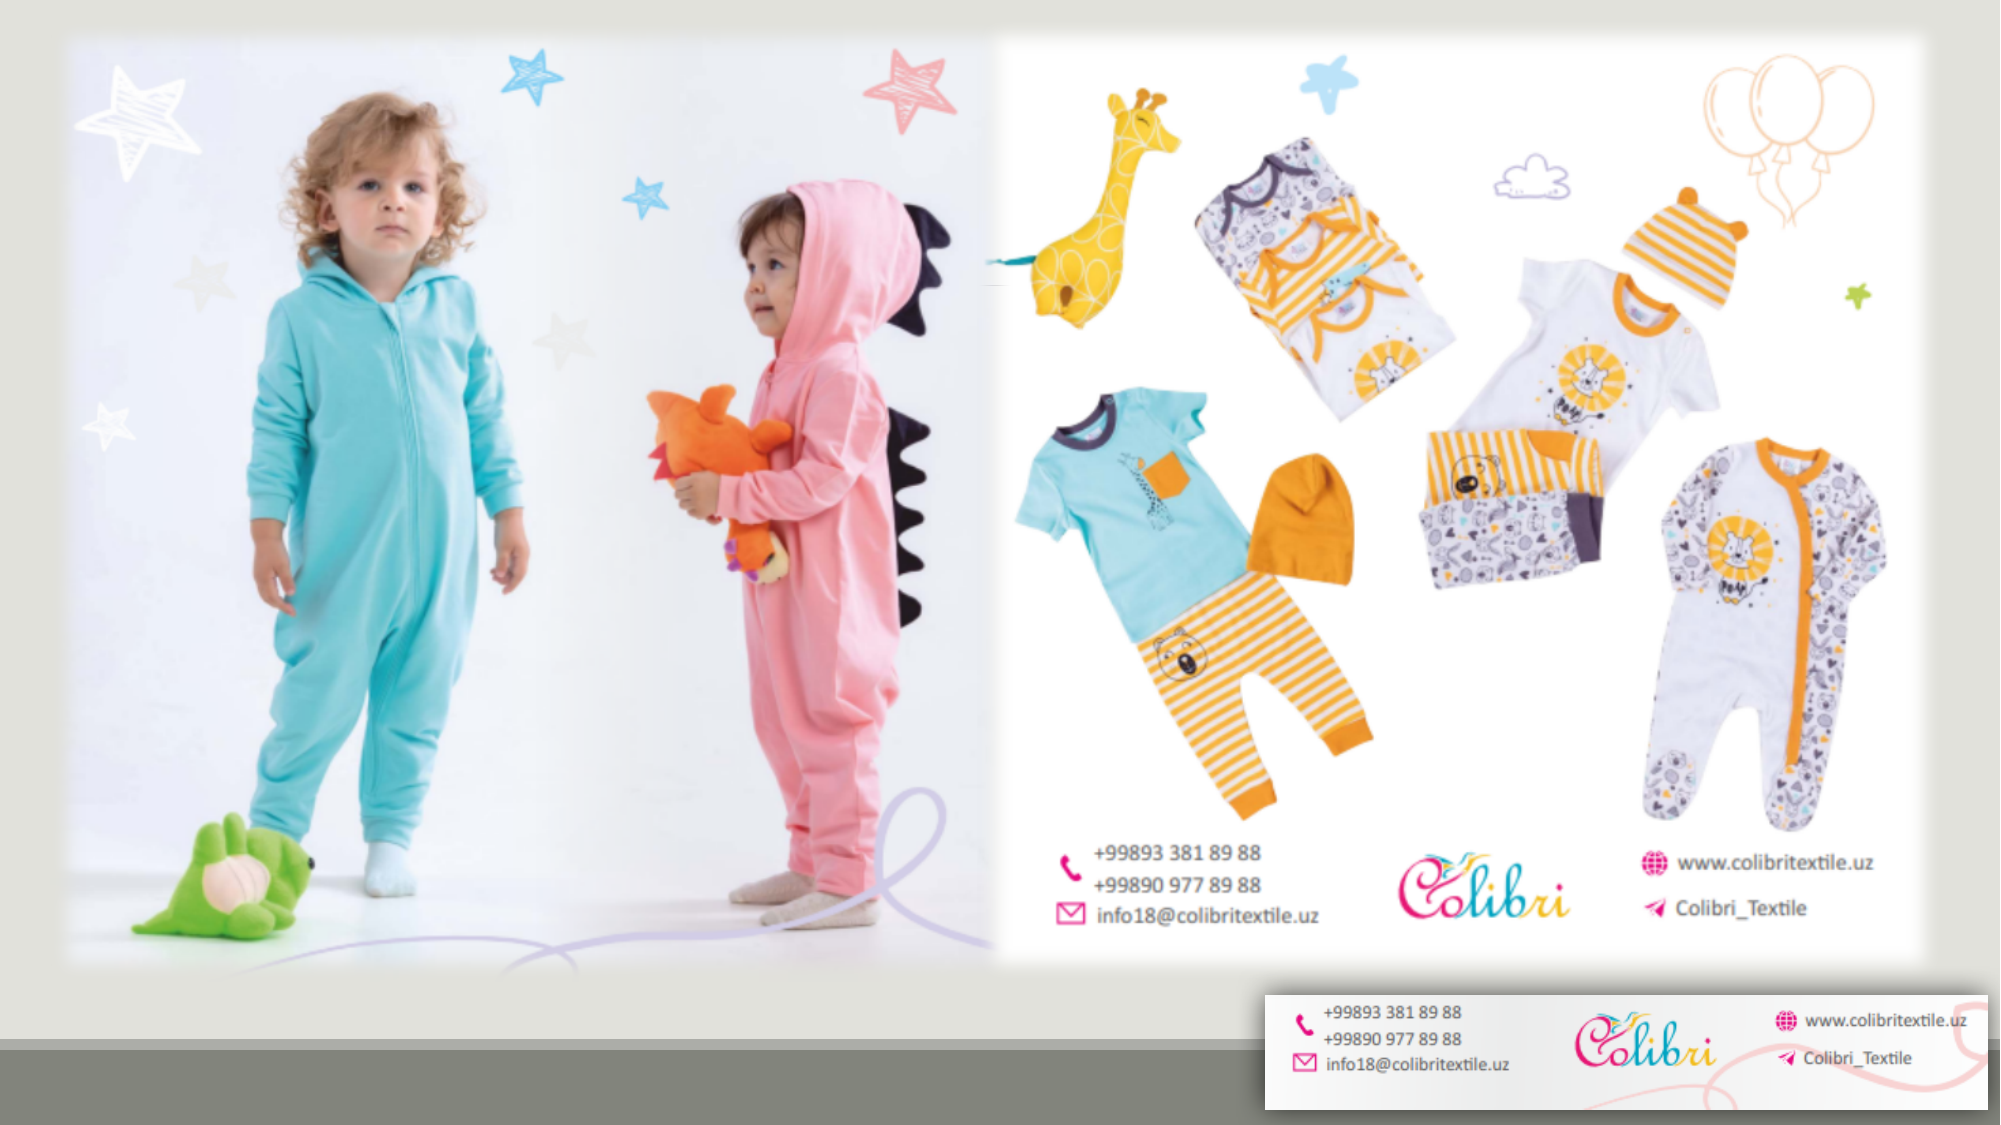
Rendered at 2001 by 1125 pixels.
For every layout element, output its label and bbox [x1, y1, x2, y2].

picture [49, 18, 1945, 983]
picture [1264, 994, 1988, 1110]
